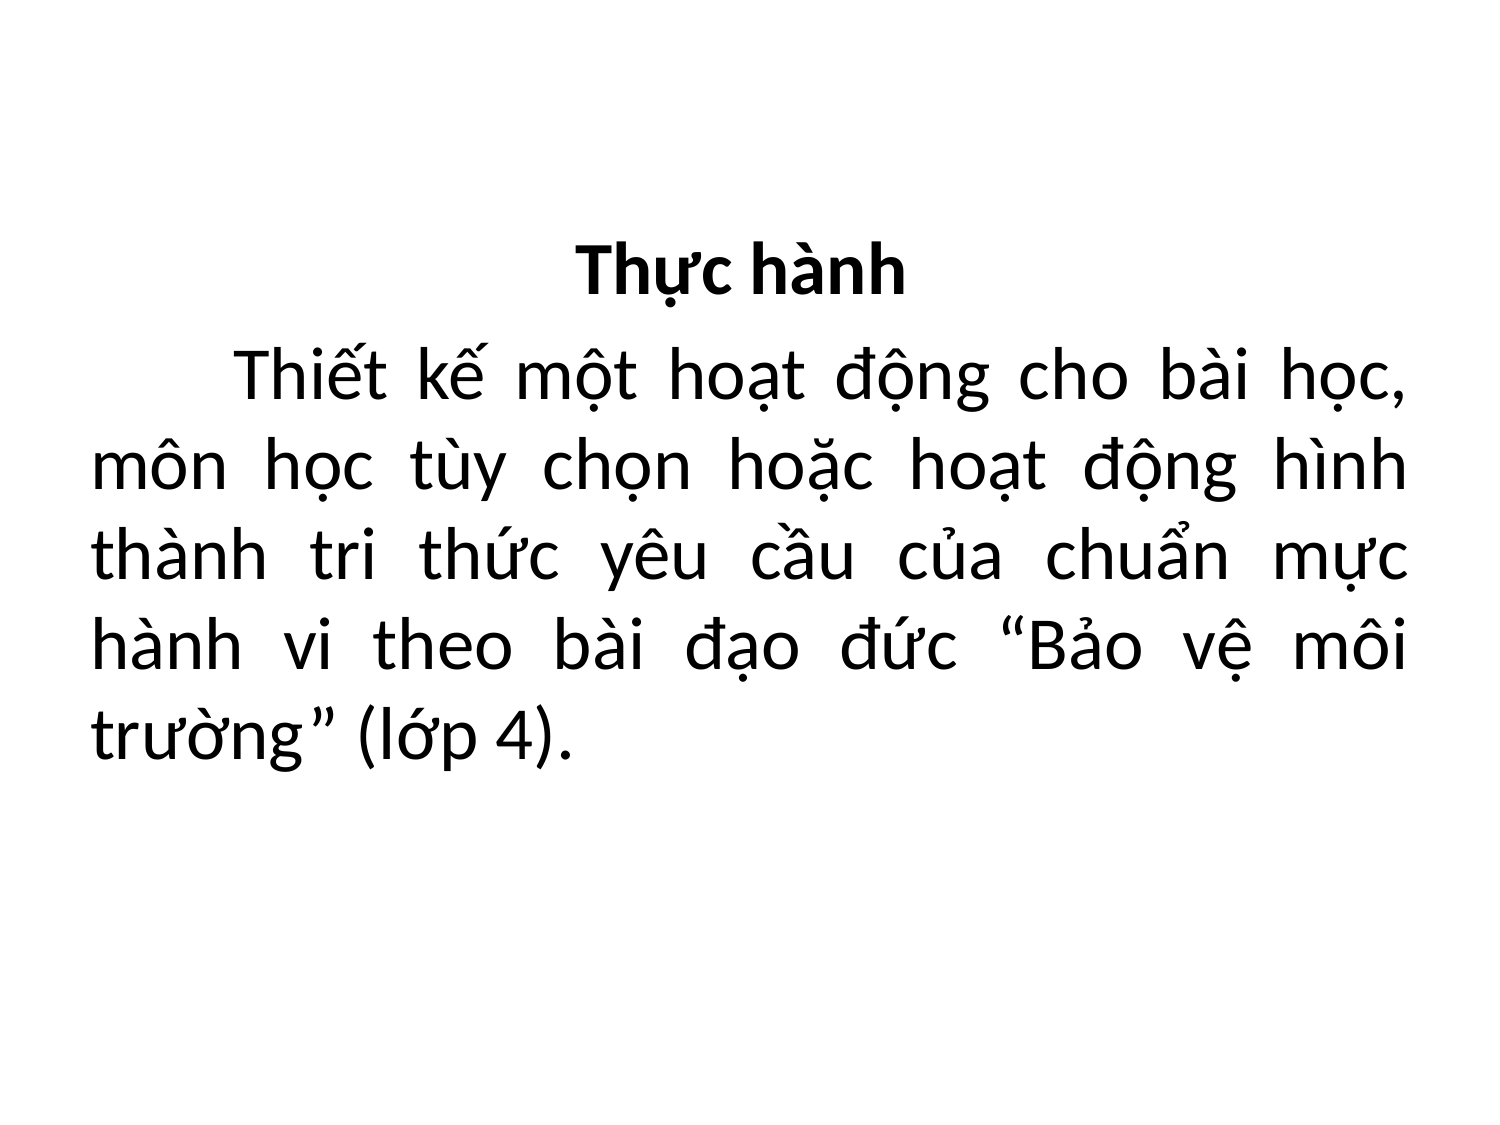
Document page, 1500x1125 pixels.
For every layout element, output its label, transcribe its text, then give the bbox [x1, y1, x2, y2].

list Thực hành Thiết kế một hoạt động cho bài học, môn học tùy chọn hoặc hoạt động hình thành tri thức yêu cầu của chuẩn mực hành vi theo bài đạo đức “Bảo vệ môi trường” (lớp 4). [75, 212, 1425, 1005]
